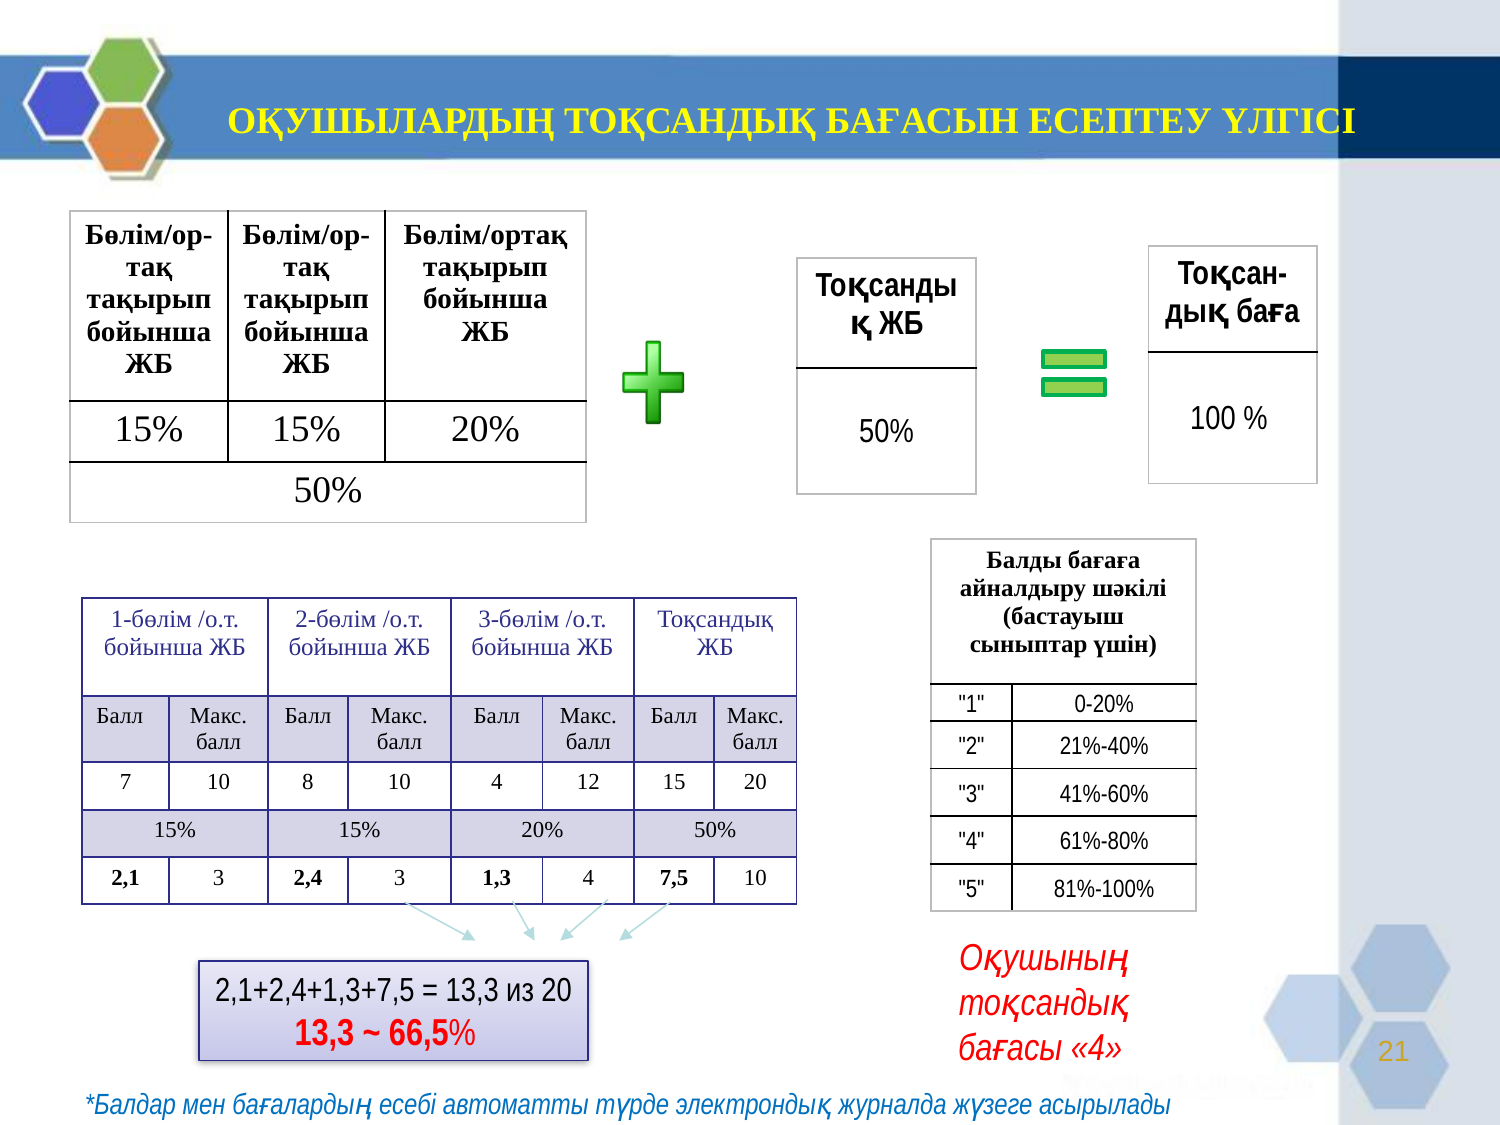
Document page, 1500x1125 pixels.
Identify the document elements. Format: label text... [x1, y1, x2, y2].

table_header 1-бөлім /о.т. бойынша ЖБ [83, 599, 267, 695]
table_cell 20 [715, 763, 796, 809]
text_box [1042, 351, 1106, 396]
table_cell 4 [543, 858, 633, 903]
text_box *Балдар мен бағалардың есебі автоматты түрде электрондық журналда жүзеге асырылады [70, 1078, 1277, 1125]
table_header Бөлім/ор-тақ тақырып бойынша ЖБ [229, 212, 384, 400]
table_cell 7 [83, 763, 168, 809]
table_cell Балл [452, 697, 542, 761]
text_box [404, 901, 476, 941]
table_cell 81%-100% [1013, 865, 1195, 910]
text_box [560, 899, 609, 941]
text_box 2,1+2,4+1,3+7,5 = 13,3 из 20 13,3 ~ 66,5% [198, 960, 589, 1061]
table_cell 0-20% [1013, 685, 1195, 720]
table_cell 21%-40% [1013, 722, 1195, 768]
table_cell 8 [269, 763, 347, 809]
table_header Тоқсандық ЖБ [635, 599, 796, 695]
table_cell 1,3 [452, 858, 542, 903]
table_cell "5" [932, 865, 1011, 910]
table_cell "1" [932, 685, 1011, 720]
table_cell Балл [269, 697, 347, 761]
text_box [512, 900, 535, 941]
table_cell Балл [83, 697, 168, 761]
table_cell "2" [932, 722, 1011, 768]
table_cell 41%-60% [1013, 769, 1195, 815]
table_header 2-бөлім /о.т. бойынша ЖБ [269, 599, 450, 695]
table_cell 10 [349, 763, 450, 809]
table_cell 3 [349, 858, 450, 903]
table_cell 10 [170, 763, 267, 809]
table_cell "3" [932, 769, 1011, 815]
table_cell 61%-80% [1013, 817, 1195, 863]
table_cell Макс. балл [543, 697, 633, 761]
picture [0, 0, 1500, 1125]
table_header Бөлім/ор-тақ тақырып бойынша ЖБ [71, 212, 227, 400]
table_cell 15 [635, 763, 713, 809]
table_cell 15% [71, 402, 227, 461]
table_cell 20% [452, 811, 633, 856]
table_cell 7,5 [635, 858, 713, 903]
table_cell 15% [83, 811, 267, 856]
table_cell 15% [269, 811, 450, 856]
table_cell Макс. балл [349, 697, 450, 761]
table_cell 2,1 [83, 858, 168, 903]
text_box Оқушының тоқсандық бағасы «4» [890, 925, 1199, 1076]
table_header Тоқсан-дық баға [1149, 247, 1316, 351]
table_cell Балл [635, 697, 713, 761]
table_cell 3 [170, 858, 267, 903]
table_header Балды бағаға айналдыру шәкілі (бастауыш сыныптар үшін) [932, 540, 1195, 683]
table_cell 2,4 [269, 858, 347, 903]
table_cell 50% [798, 369, 975, 493]
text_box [618, 901, 671, 941]
table_cell 20% [386, 402, 585, 461]
table_cell Макс. балл [170, 697, 267, 761]
table_cell 100 % [1149, 353, 1316, 483]
table_cell 50% [71, 463, 585, 522]
table_cell Макс. балл [715, 697, 796, 761]
table_cell 12 [543, 763, 633, 809]
table_header 3-бөлім /о.т. бойынша ЖБ [452, 599, 633, 695]
table_cell "4" [932, 817, 1011, 863]
table_cell 15% [229, 402, 384, 461]
table_header Бөлім/ортақ тақырып бойынша ЖБ [386, 212, 585, 400]
slide_number 21 [1074, 1024, 1426, 1103]
table_cell 4 [452, 763, 542, 809]
table_header Тоқсандық ЖБ [798, 259, 975, 367]
text_box ОҚУШЫЛАРДЫҢ ТОҚСАНДЫҚ БАҒАСЫН ЕСЕПТЕУ ҮЛГІСІ [170, 41, 1413, 148]
table_cell 50% [635, 811, 796, 856]
table_cell 10 [715, 858, 796, 903]
